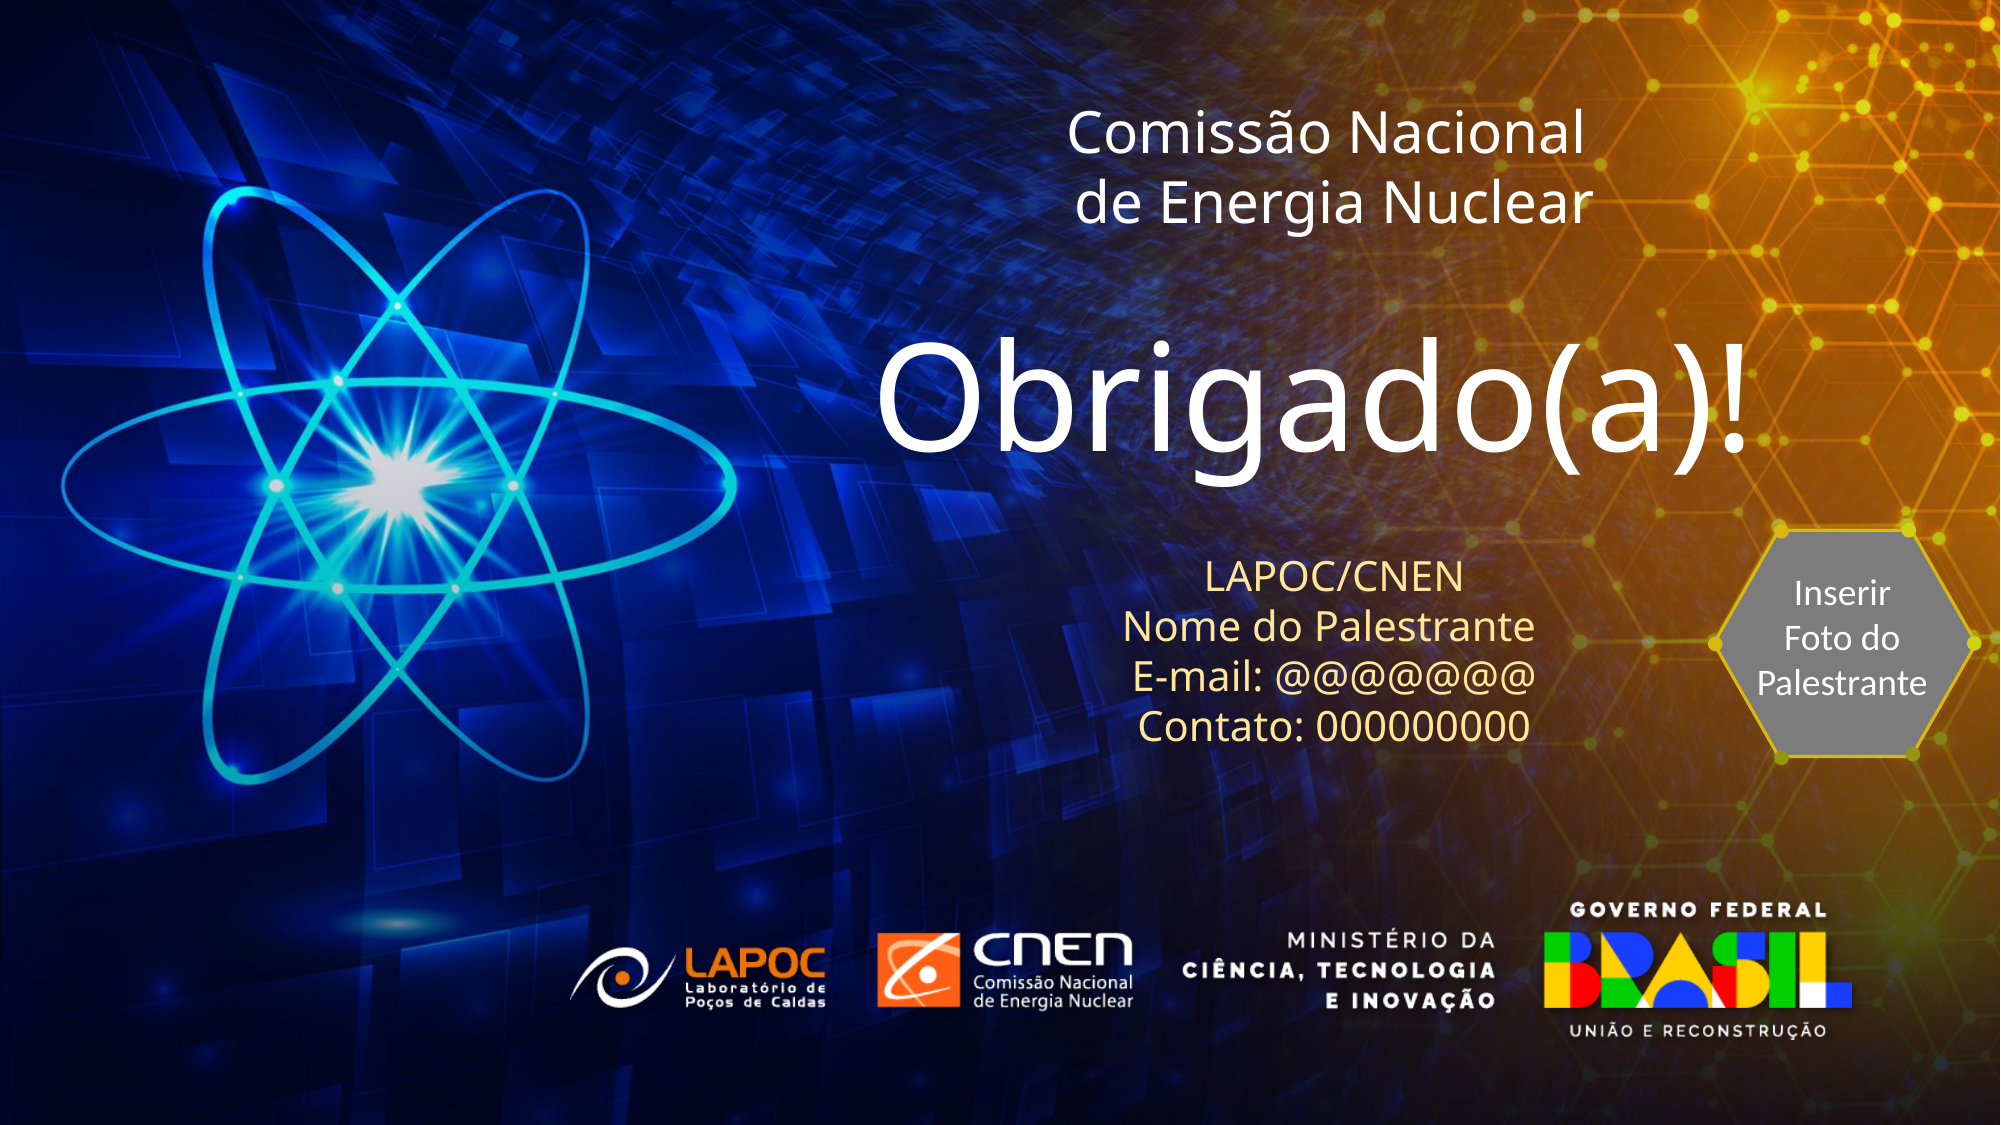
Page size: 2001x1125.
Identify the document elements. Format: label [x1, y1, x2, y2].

text_box [1707, 522, 1982, 766]
picture [0, 0, 2000, 1125]
